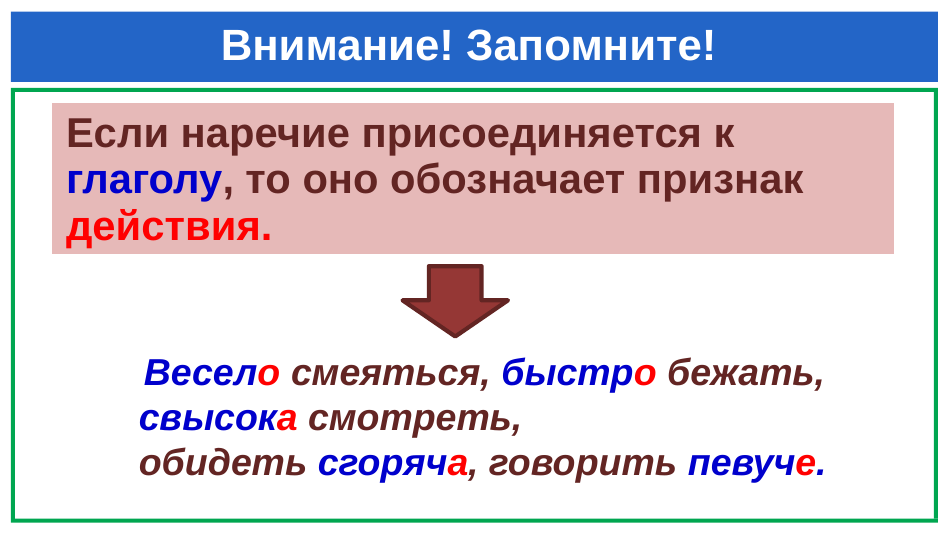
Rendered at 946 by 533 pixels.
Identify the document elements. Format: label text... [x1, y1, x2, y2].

list Весело смеяться, быстро бежать, свысока смотреть, обидеть сгоряча, говорить певуче. [86, 348, 930, 485]
table_header Если наречие присоединяется к глаголу, то оно обозначает признак действия. [52, 103, 894, 254]
title Внимание! Запомните! [49, 16, 897, 69]
text_box [400, 264, 510, 339]
